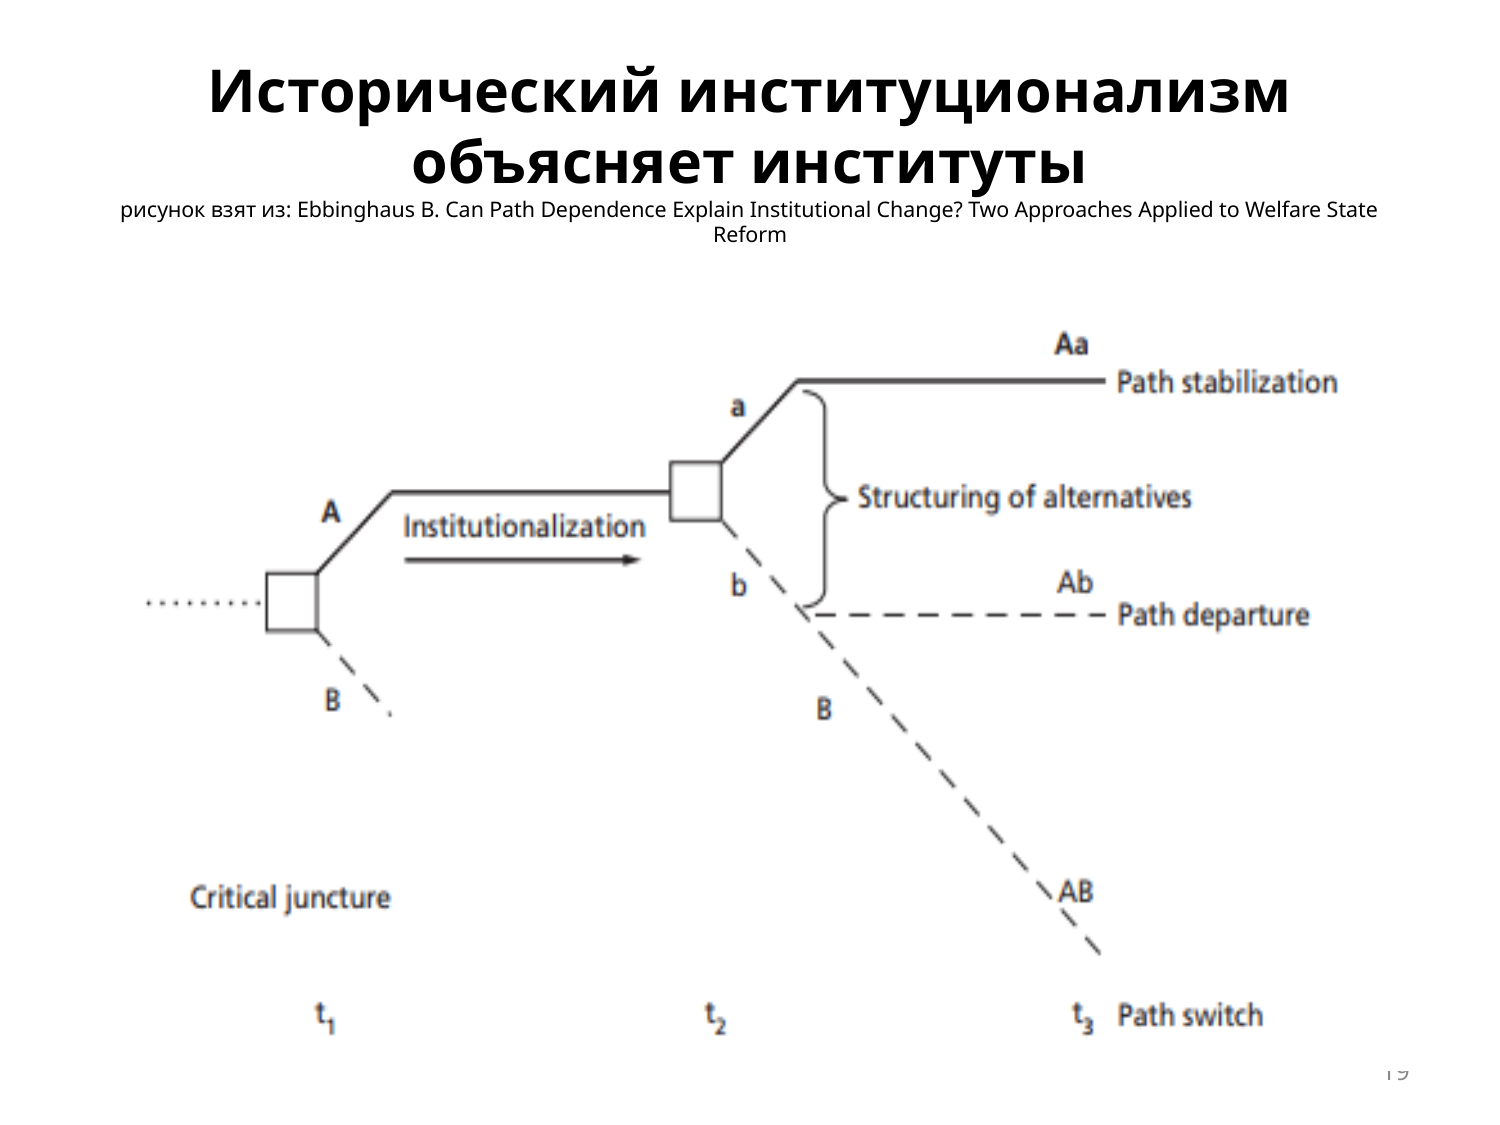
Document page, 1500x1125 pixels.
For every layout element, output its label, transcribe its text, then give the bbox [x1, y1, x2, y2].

slide_number 19 [1074, 1042, 1425, 1103]
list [112, 326, 1420, 1071]
title Исторический институционализм объясняет институты рисунок взят из: Ebbinghaus B. Can Path Dependence Explain Institutional Change? Two Approaches Applied to Welfare State Reform [75, 45, 1425, 256]
